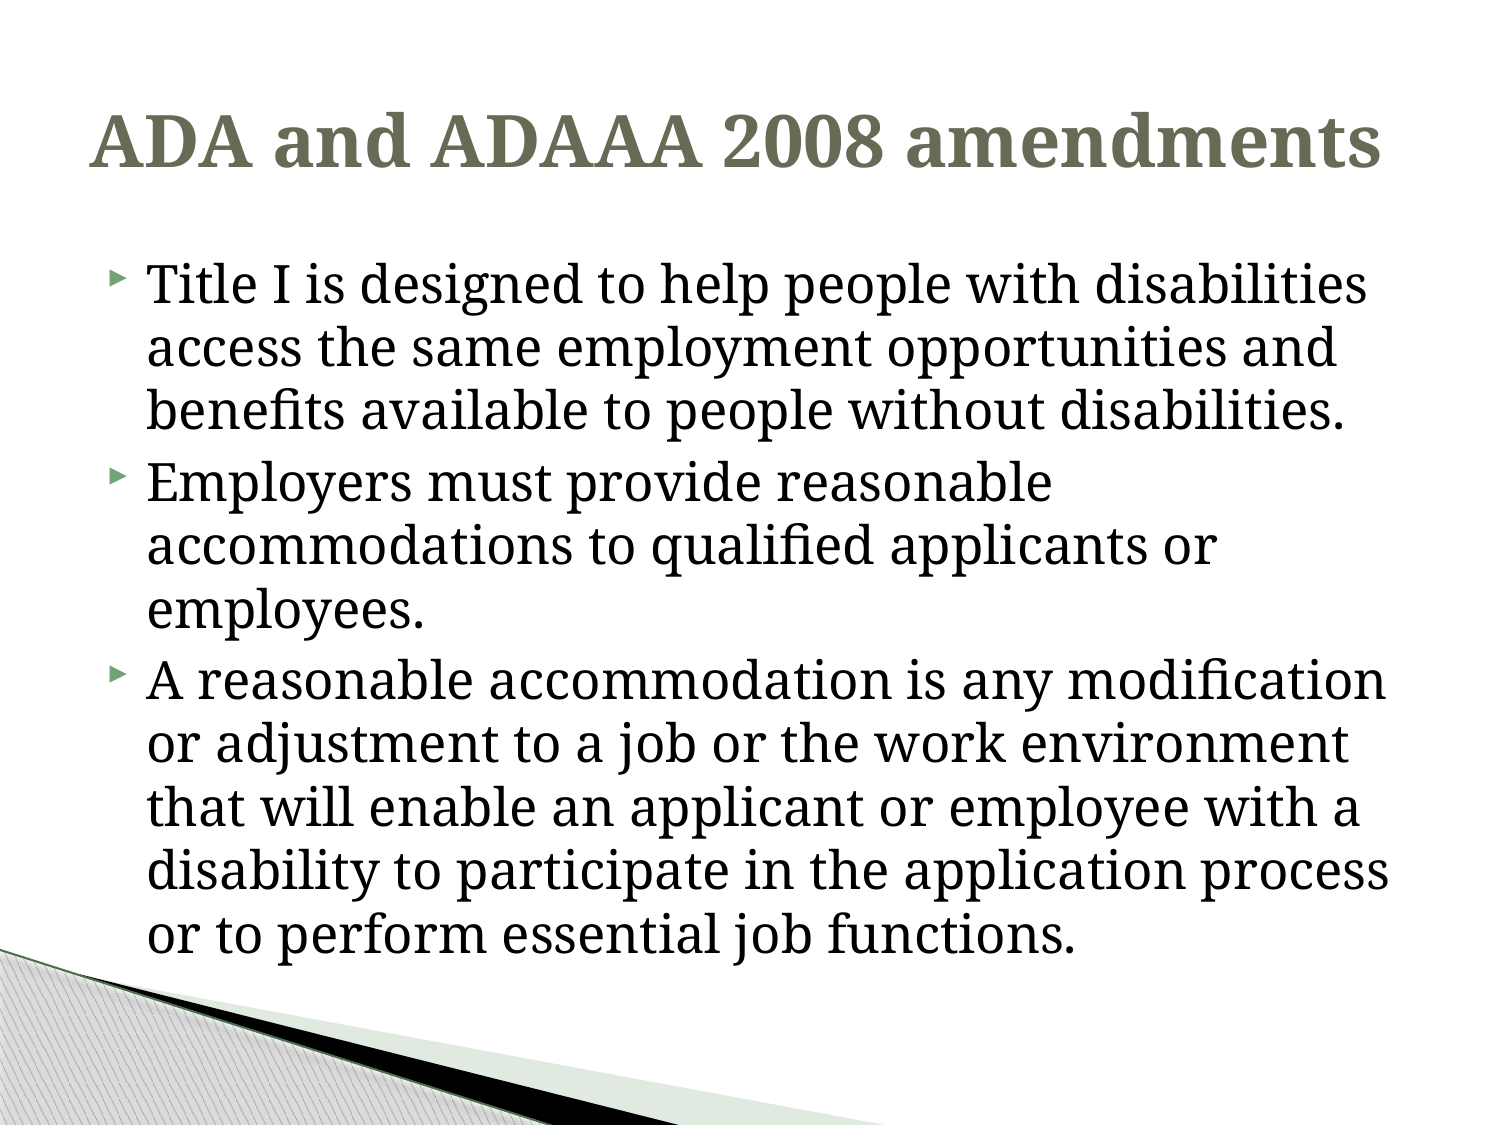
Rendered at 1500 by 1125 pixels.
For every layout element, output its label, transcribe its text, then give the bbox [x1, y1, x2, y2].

title ADA and ADAAA 2008 amendments [75, 45, 1425, 233]
list Title I is designed to help people with disabilities access the same employment opportunities and benefits available to people without disabilities. Employers must provide reasonable accommodations to qualified applicants or employees. A reasonable accommodation is any modification or adjustment to a job or the work environment that will enable an applicant or employee with a disability to participate in the application process or to perform essential job functions. [75, 243, 1425, 986]
